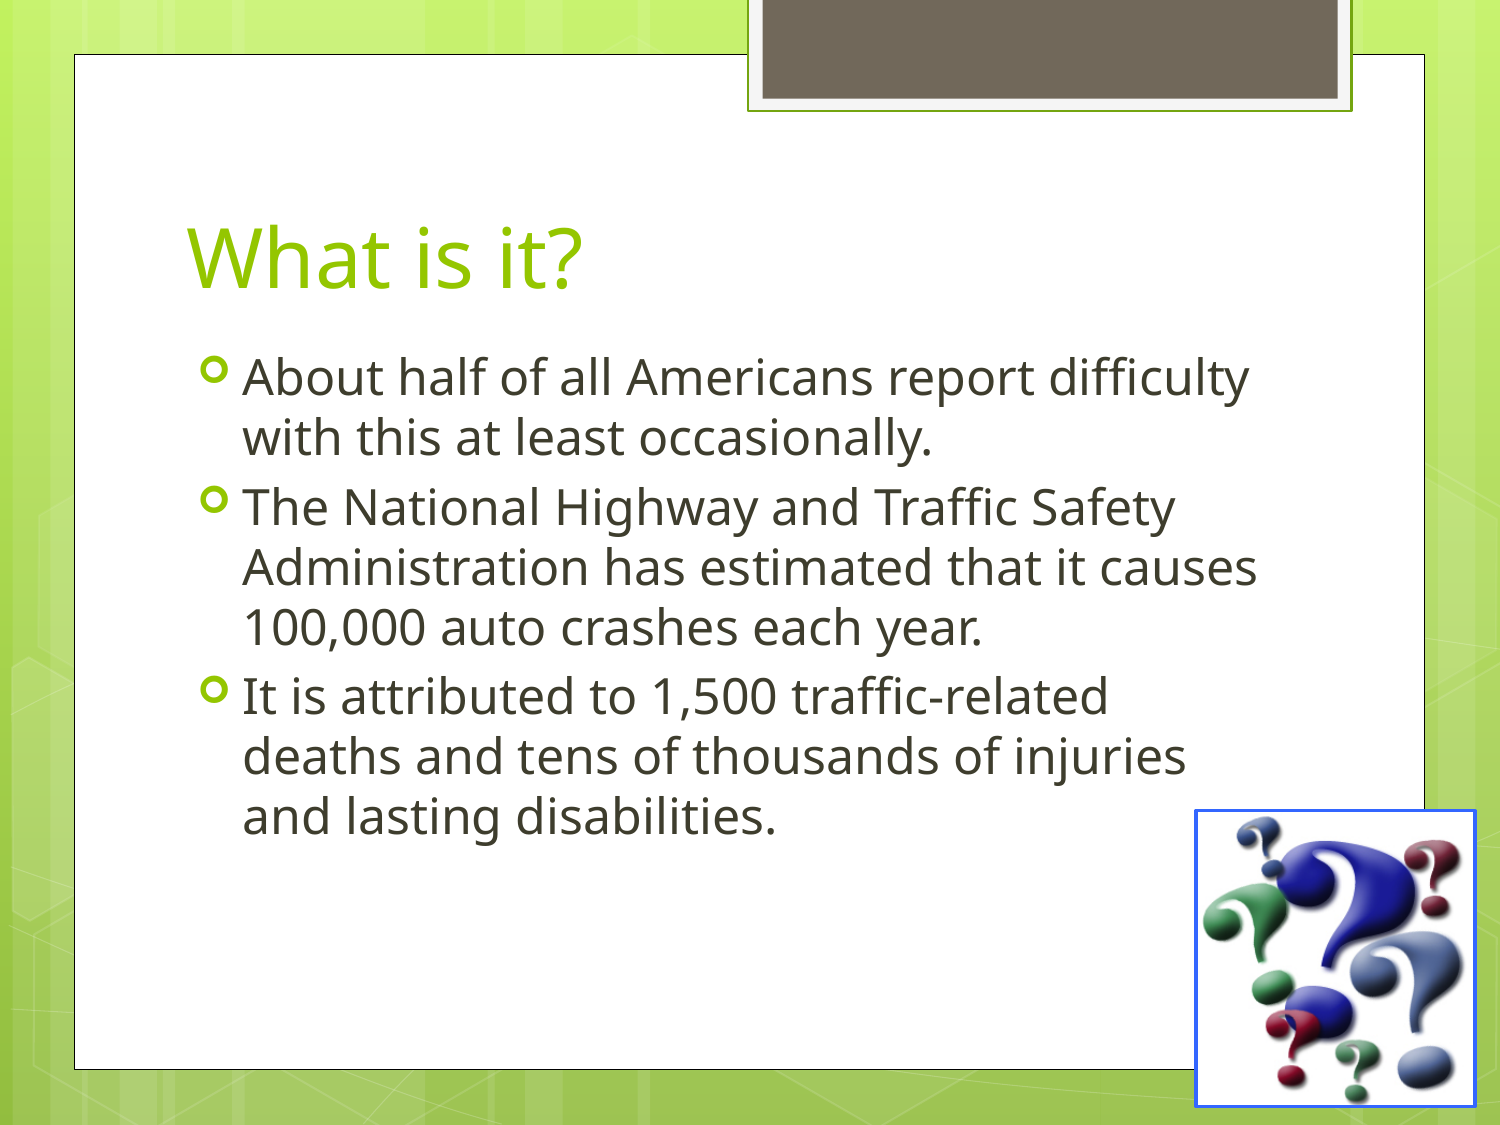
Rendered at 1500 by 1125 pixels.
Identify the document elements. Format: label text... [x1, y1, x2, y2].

picture [1197, 812, 1474, 1105]
list About half of all Americans report difficulty with this at least occasionally. The National Highway and Traffic Safety Administration has estimated that it causes 100,000 auto crashes each year. It is attributed to 1,500 traffic-related deaths and tens of thousands of injuries and lasting disabilities. [171, 337, 1283, 957]
title What is it? [171, 137, 1324, 313]
